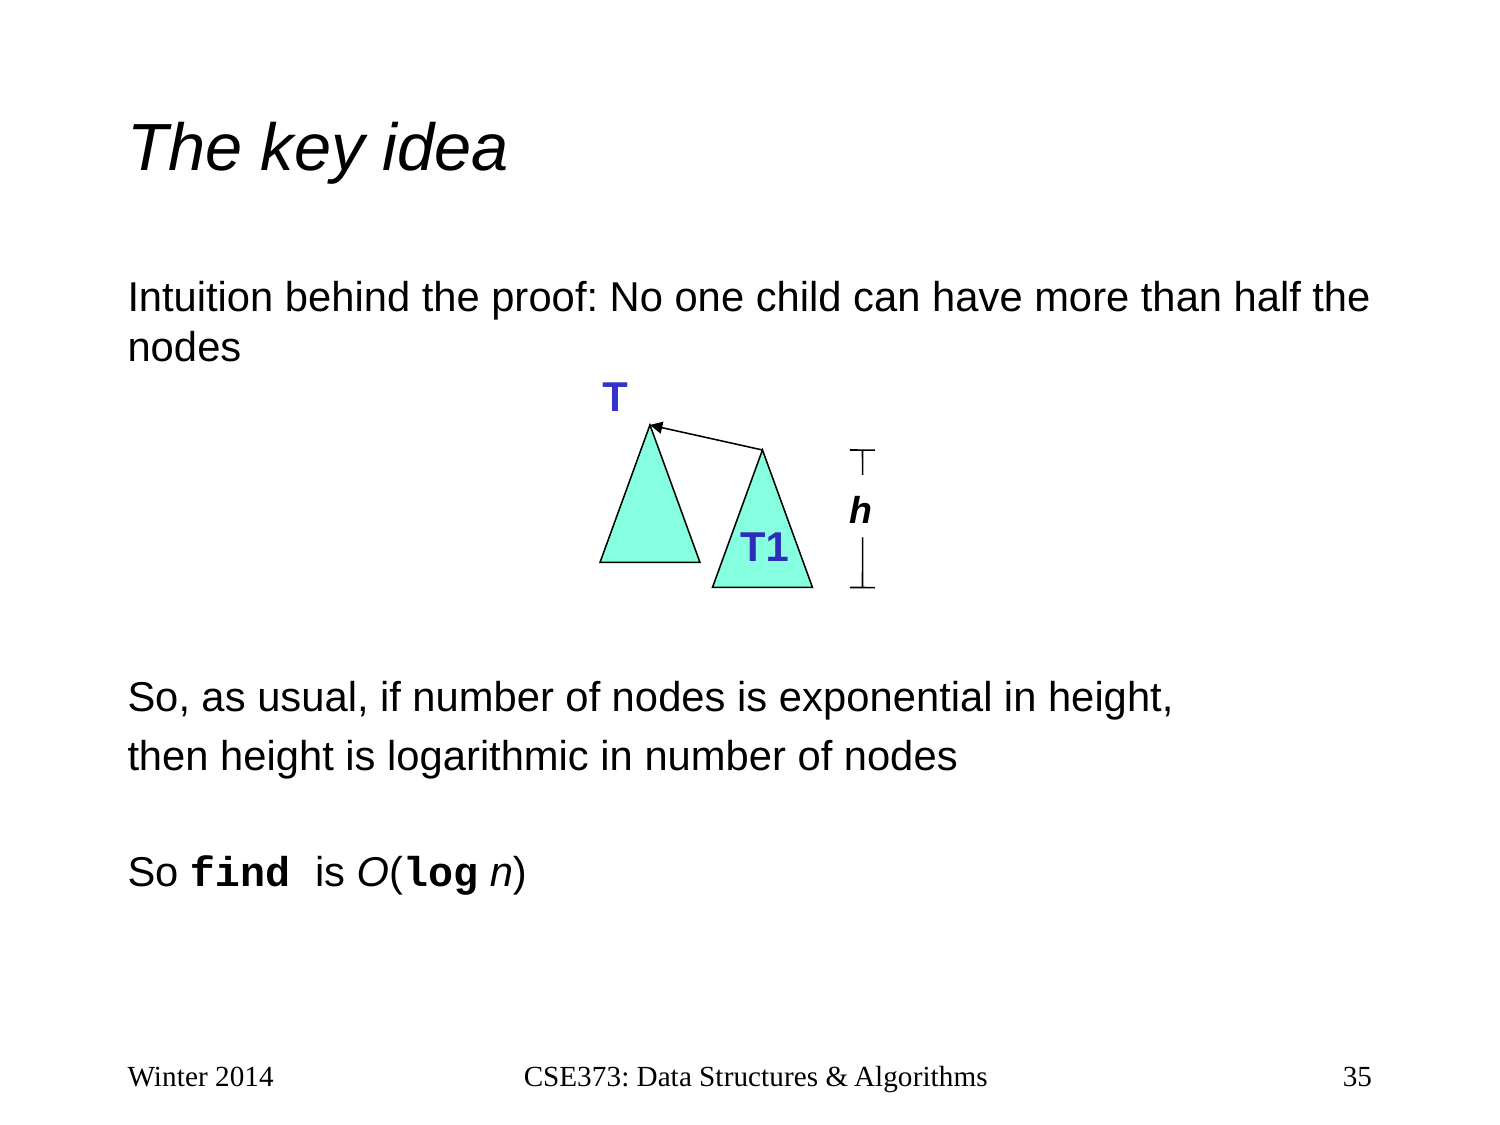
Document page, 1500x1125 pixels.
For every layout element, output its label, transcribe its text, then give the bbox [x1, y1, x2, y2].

footer CSE373: Data Structures & Algorithms [474, 1049, 1038, 1125]
text_box [649, 421, 763, 451]
list Intuition behind the proof: No one child can have more than half the nodes So, as usual, if number of nodes is exponential in height, then height is logarithmic in number of nodes So find is O(log n) [112, 262, 1388, 1001]
title The key idea [112, 49, 1388, 238]
text_box T1 [725, 512, 804, 578]
text_box [739, 451, 786, 512]
text_box [600, 425, 700, 563]
text_box [712, 553, 813, 588]
slide_number 35 [1074, 1049, 1388, 1125]
text_box T [587, 362, 643, 428]
slide_number Winter 2014 [112, 1049, 426, 1125]
text_box h [834, 479, 888, 539]
